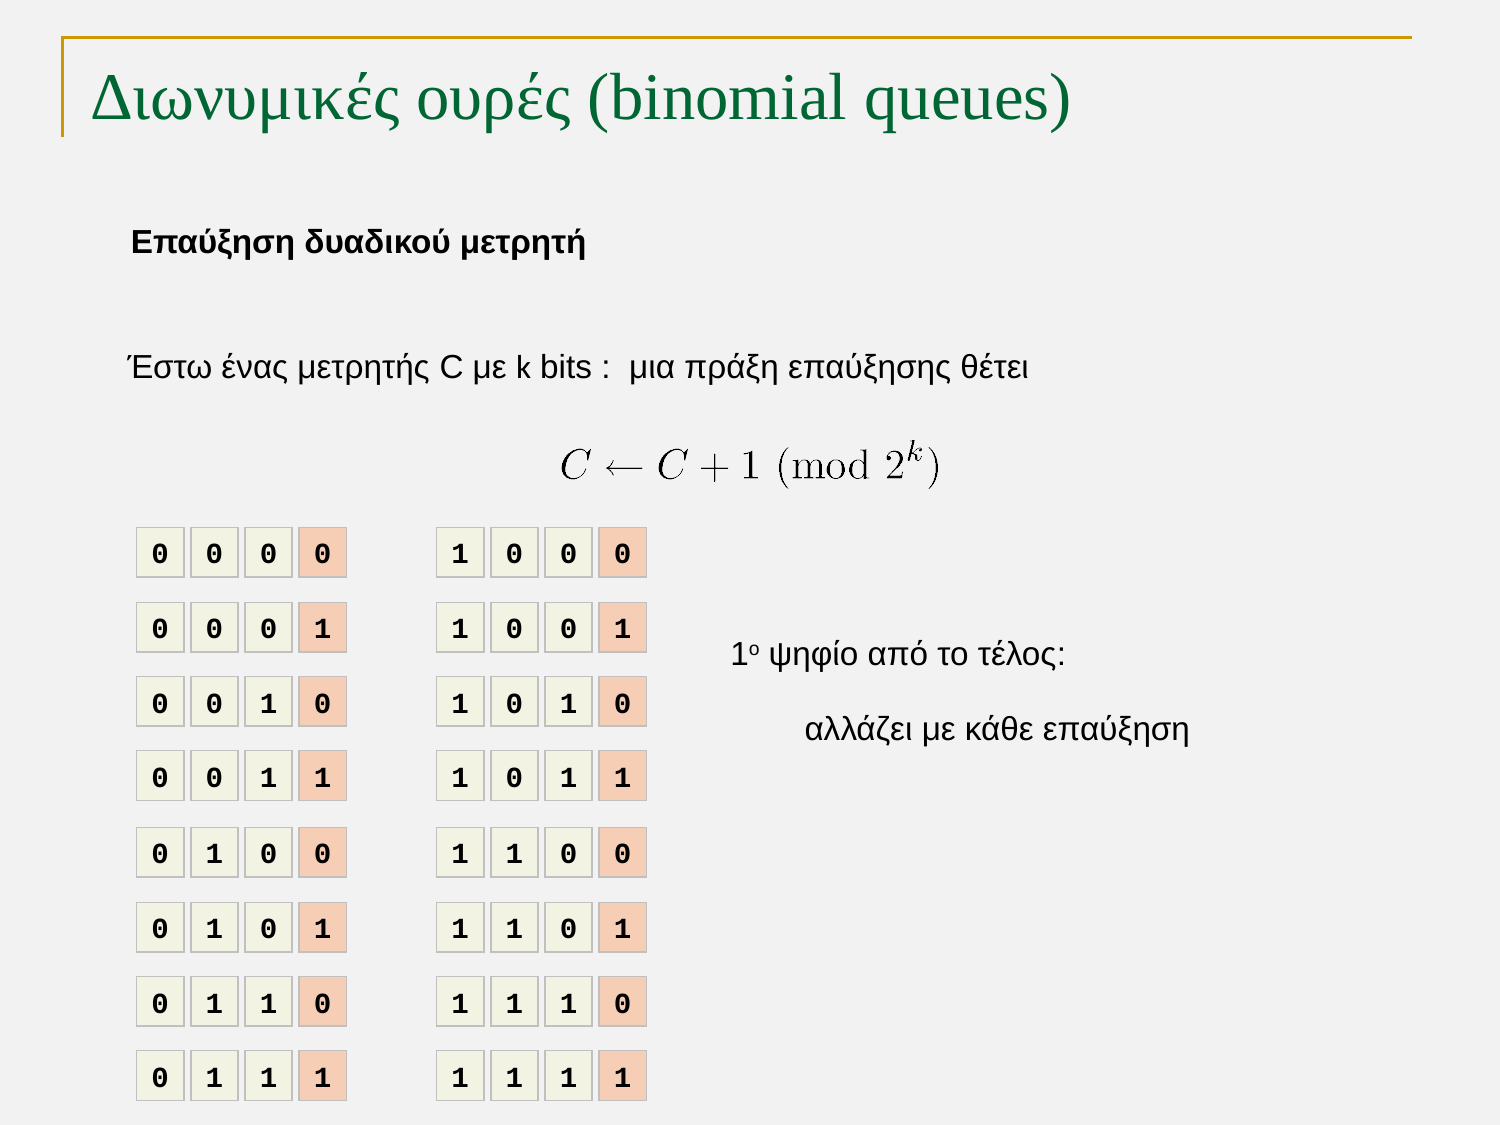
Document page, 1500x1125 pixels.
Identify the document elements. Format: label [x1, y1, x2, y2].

text_box [136, 827, 184, 877]
text_box [599, 527, 647, 577]
text_box [112, 337, 1045, 393]
text_box [545, 902, 593, 952]
text_box [116, 212, 602, 268]
text_box [136, 527, 184, 577]
text_box [136, 902, 184, 952]
text_box [599, 602, 647, 652]
text_box [190, 750, 239, 801]
text_box [245, 750, 293, 801]
text_box [245, 676, 293, 727]
text_box [490, 827, 539, 877]
text_box [436, 750, 484, 801]
text_box [715, 624, 1082, 680]
text_box [299, 1050, 347, 1101]
text_box [245, 602, 293, 652]
text_box [245, 527, 293, 577]
text_box [136, 1050, 184, 1101]
text_box [190, 602, 239, 652]
text_box [490, 1050, 539, 1101]
text_box [245, 902, 293, 952]
text_box [789, 699, 1206, 755]
text_box [599, 1050, 647, 1101]
text_box [436, 827, 484, 877]
text_box [545, 1050, 593, 1101]
text_box [299, 827, 347, 877]
text_box [299, 602, 347, 652]
title [74, 45, 1426, 126]
text_box [545, 527, 593, 577]
text_box [136, 750, 184, 801]
text_box [245, 827, 293, 877]
text_box [490, 676, 539, 727]
text_box [299, 527, 347, 577]
text_box [436, 902, 484, 952]
text_box [545, 827, 593, 877]
text_box [190, 527, 239, 577]
text_box [299, 676, 347, 727]
text_box [490, 527, 539, 577]
text_box [545, 602, 593, 652]
text_box [0, 976, 1500, 1038]
text_box [436, 527, 484, 577]
text_box [436, 676, 484, 727]
text_box [599, 827, 647, 877]
picture [560, 437, 940, 492]
text_box [436, 1050, 484, 1101]
text_box [136, 676, 184, 727]
text_box [245, 1050, 293, 1101]
text_box [436, 602, 484, 652]
text_box [490, 602, 539, 652]
text_box [599, 676, 647, 727]
text_box [190, 827, 239, 877]
text_box [299, 750, 347, 801]
text_box [190, 902, 239, 952]
text_box [599, 902, 647, 952]
text_box [599, 750, 647, 801]
text_box [490, 750, 539, 801]
text_box [545, 676, 593, 727]
text_box [190, 1050, 239, 1101]
text_box [545, 750, 593, 801]
text_box [299, 902, 347, 952]
text_box [190, 676, 239, 727]
text_box [490, 902, 539, 952]
text_box [136, 602, 184, 652]
